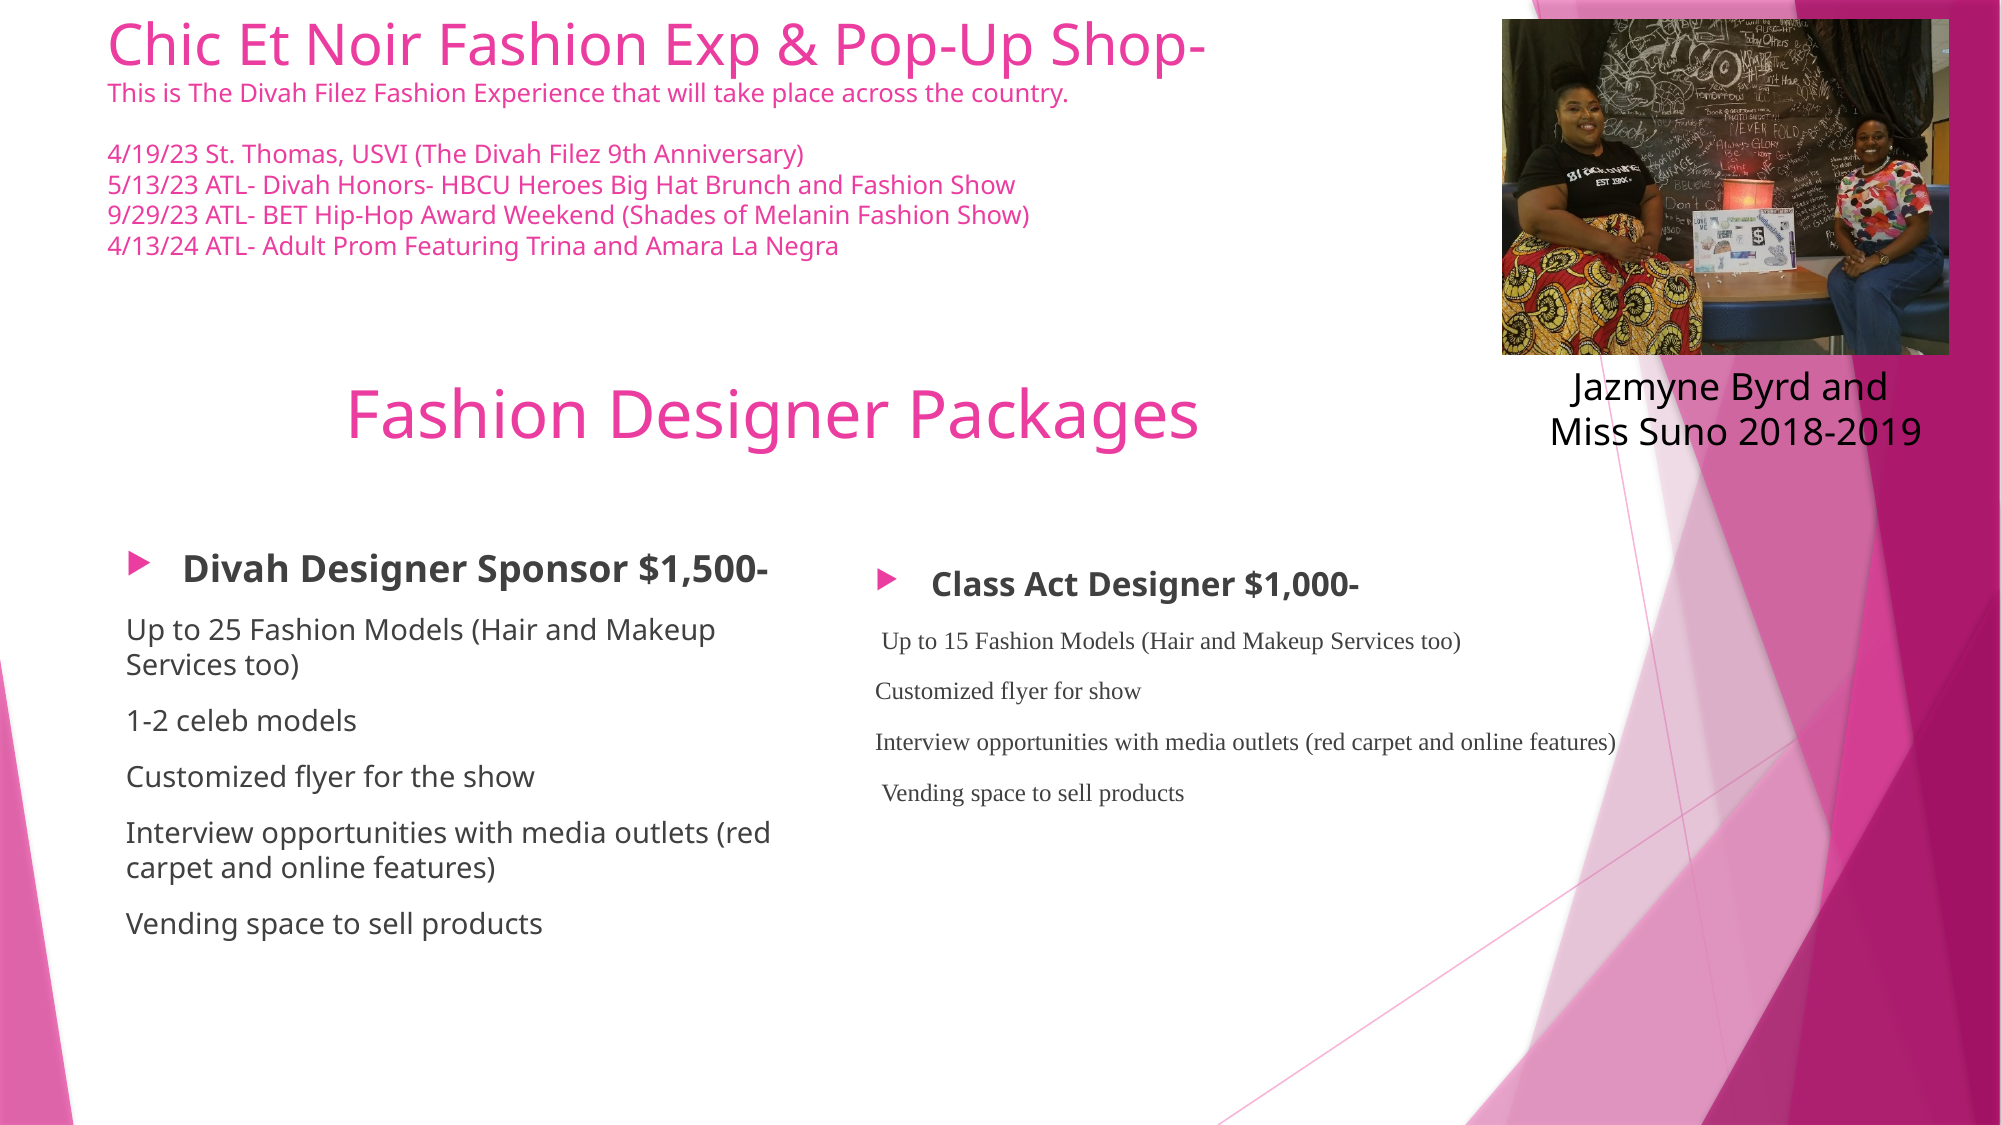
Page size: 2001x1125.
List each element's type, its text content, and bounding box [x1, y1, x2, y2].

list Divah Designer Sponsor $1,500- Up to 25 Fashion Models (Hair and Makeup Services too) 1-2 celeb models Customized flyer for the show Interview opportunities with media outlets (red carpet and online features) Vending space to sell products [110, 537, 798, 1112]
text_box Jazmyne Byrd and Miss Suno 2018-2019 [1502, 355, 1970, 461]
title Chic Et Noir Fashion Exp & Pop-Up Shop- This is The Divah Filez Fashion Experience that will take place across the country. 4/19/23 St. Thomas, USVI (The Divah Filez 9th Anniversary) 5/13/23 ATL- Divah Honors- HBCU Heroes Big Hat Brunch and Fashion Show 9/29/23 ATL- BET Hip-Hop Award Weekend (Shades of Melanin Fashion Show) 4/13/24 ATL- Adult Prom Featuring Trina and Amara La Negra [92, 0, 1503, 301]
text_box Fashion Designer Packages [331, 364, 1264, 460]
picture [1502, 19, 1950, 355]
list Class Act Designer $1,000- Up to 15 Fashion Models (Hair and Makeup Services too) Customized flyer for show Interview opportunities with media outlets (red carpet and online features) Vending space to sell products [860, 555, 1793, 1125]
